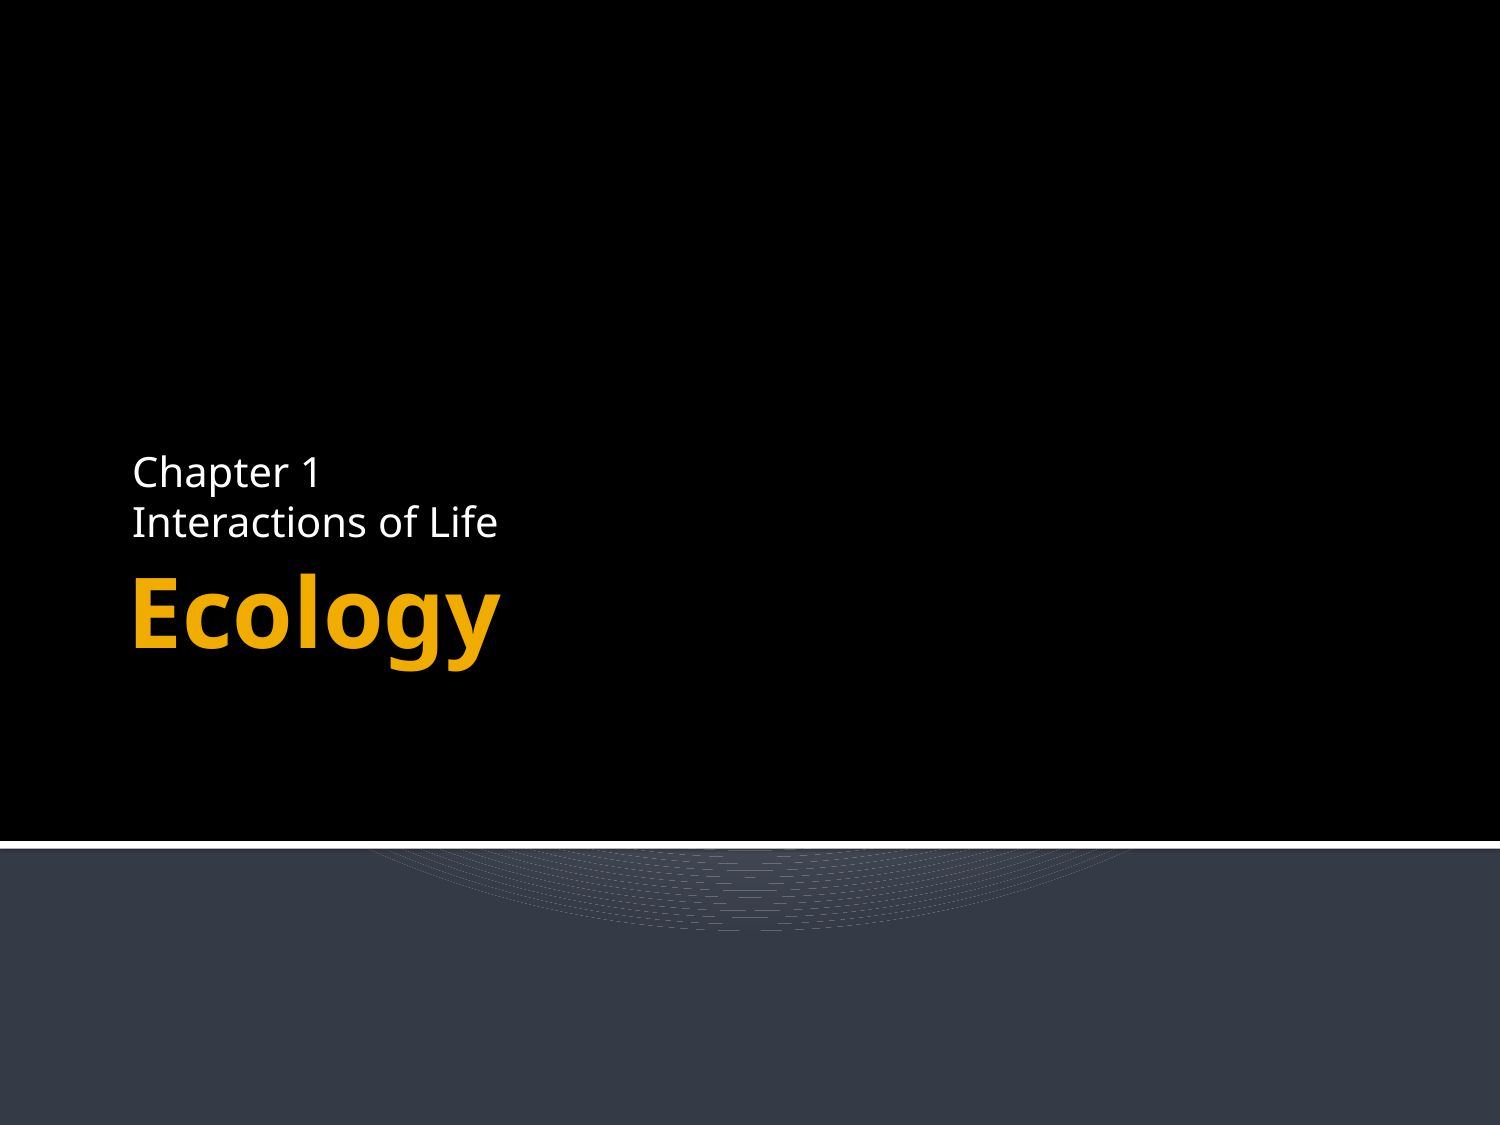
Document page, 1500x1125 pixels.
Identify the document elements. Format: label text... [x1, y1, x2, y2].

subtitle Chapter 1 Interactions of Life [112, 299, 1438, 546]
title Ecology [112, 550, 1438, 825]
